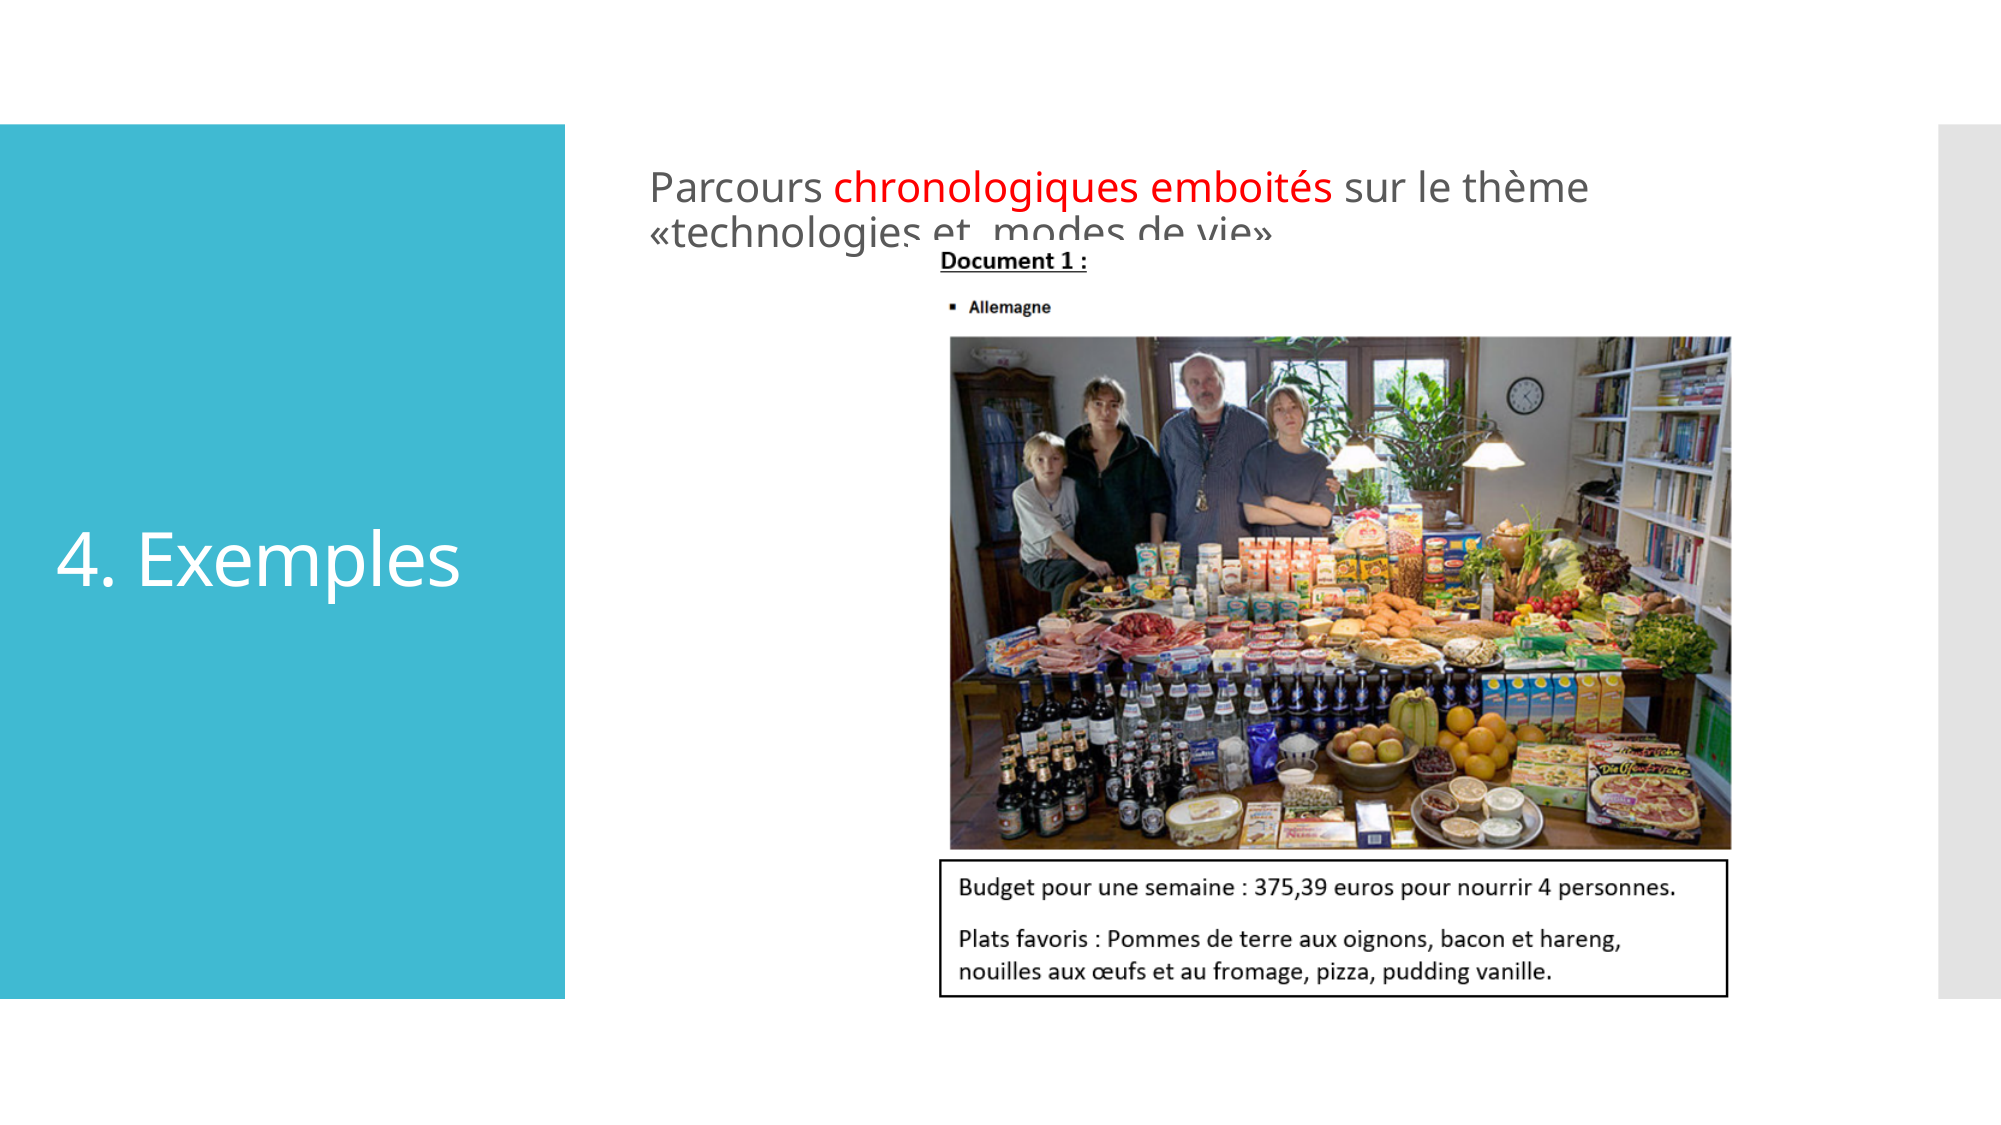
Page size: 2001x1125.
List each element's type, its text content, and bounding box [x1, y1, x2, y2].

title 4. Exemples [41, 184, 525, 940]
list Parcours chronologiques emboités sur le thème «technologies et modes de vie» [634, 141, 1835, 982]
picture [908, 240, 1751, 1006]
